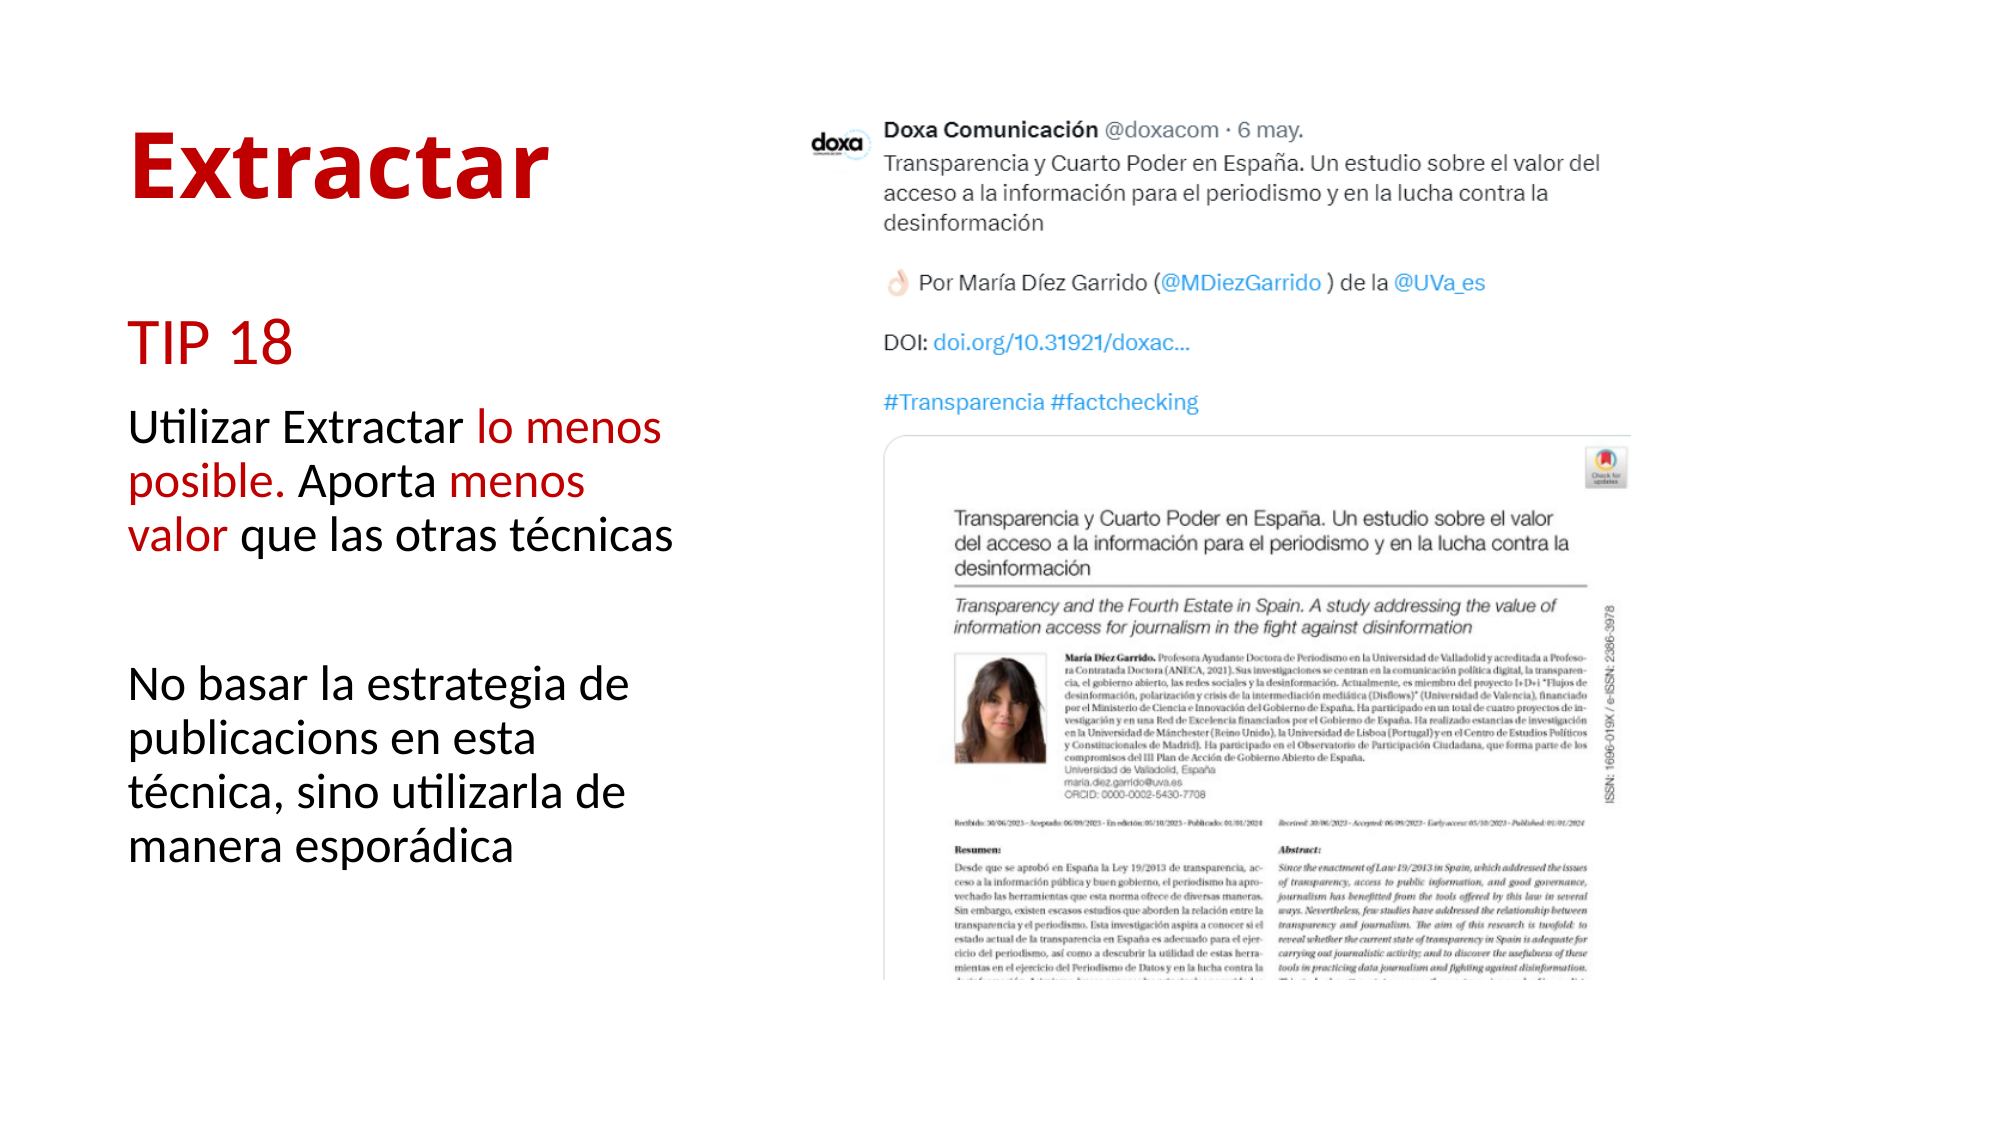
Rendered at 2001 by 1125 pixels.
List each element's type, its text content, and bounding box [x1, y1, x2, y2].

title Extractar [112, 59, 1863, 278]
picture [801, 116, 1631, 980]
list TIP 18 Utilizar Extractar lo menos posible. Aporta menos valor que las otras técnicas No basar la estrategia de publicacions en esta técnica, sino utilizarla de manera esporádica [112, 299, 700, 1014]
